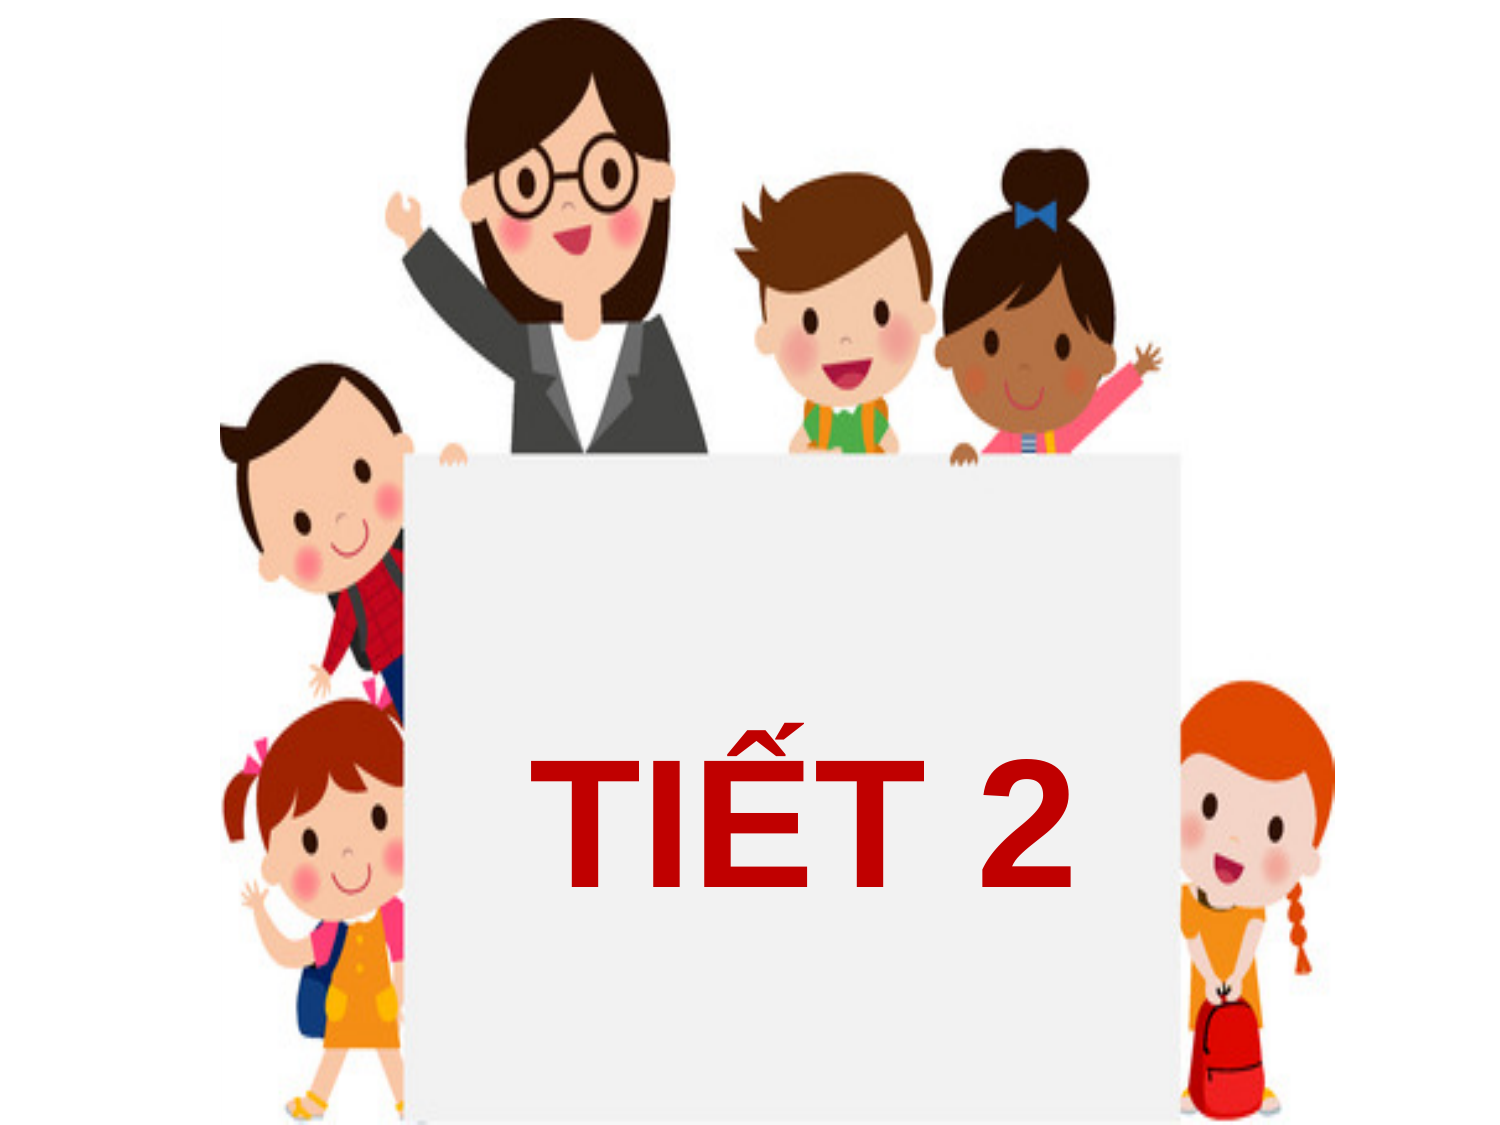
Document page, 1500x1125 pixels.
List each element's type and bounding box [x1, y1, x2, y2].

picture [220, 18, 1336, 1125]
